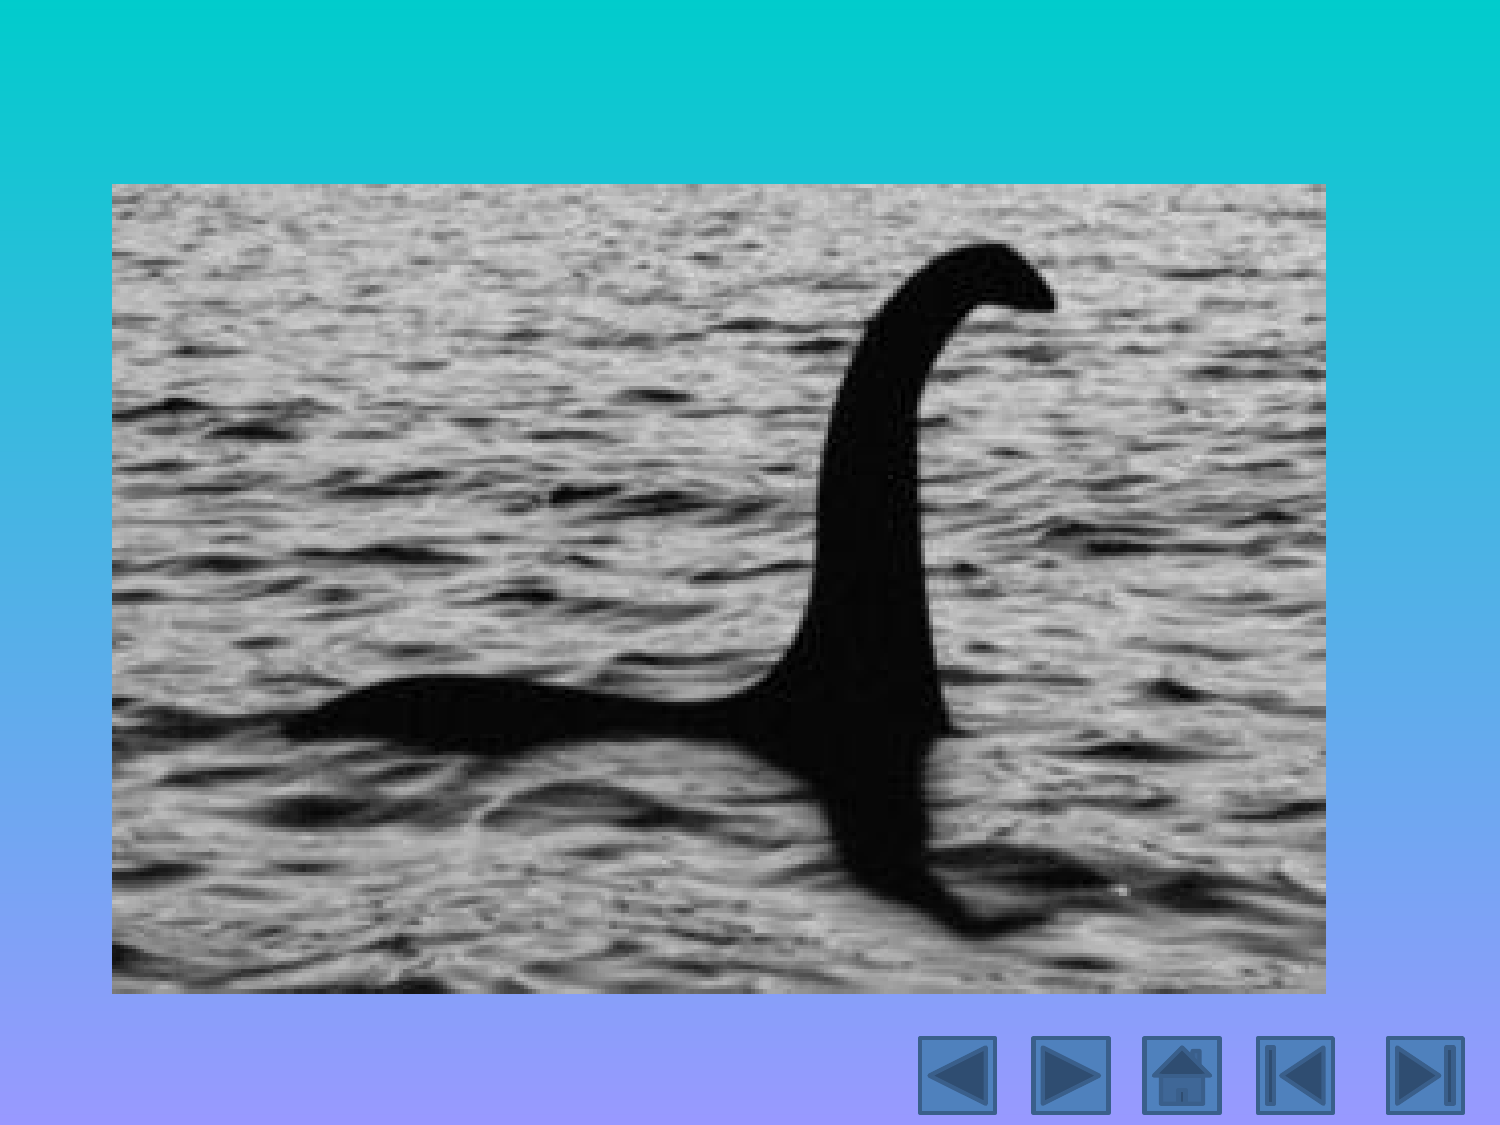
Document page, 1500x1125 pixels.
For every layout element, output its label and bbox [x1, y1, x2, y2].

picture [111, 184, 1326, 994]
